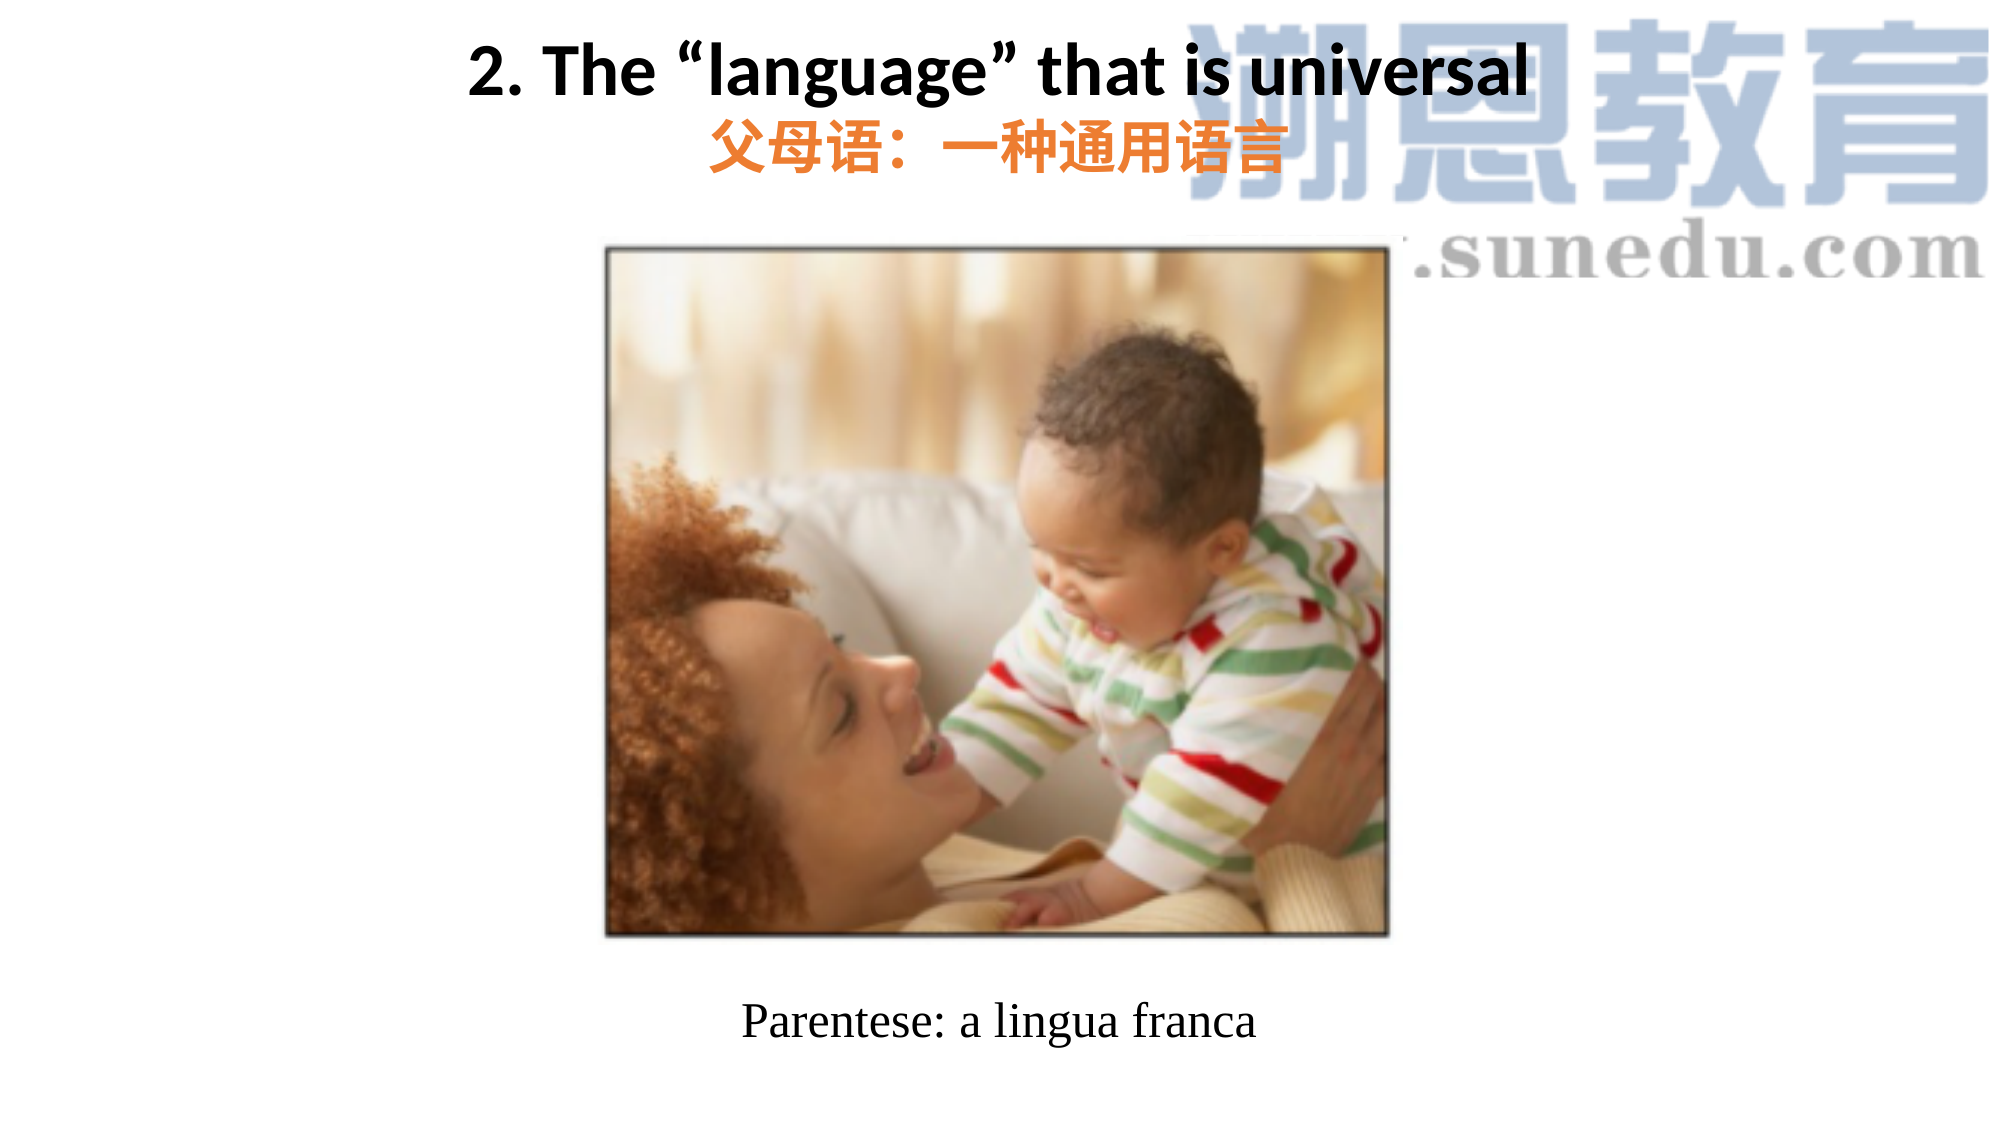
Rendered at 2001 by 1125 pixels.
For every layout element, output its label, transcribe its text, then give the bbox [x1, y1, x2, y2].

picture [597, 16, 1989, 945]
text_box Parentese: a lingua franca [726, 979, 1274, 1055]
text_box 2. The “language” that is universal 父母语：一种通用语言 [303, 12, 1697, 188]
